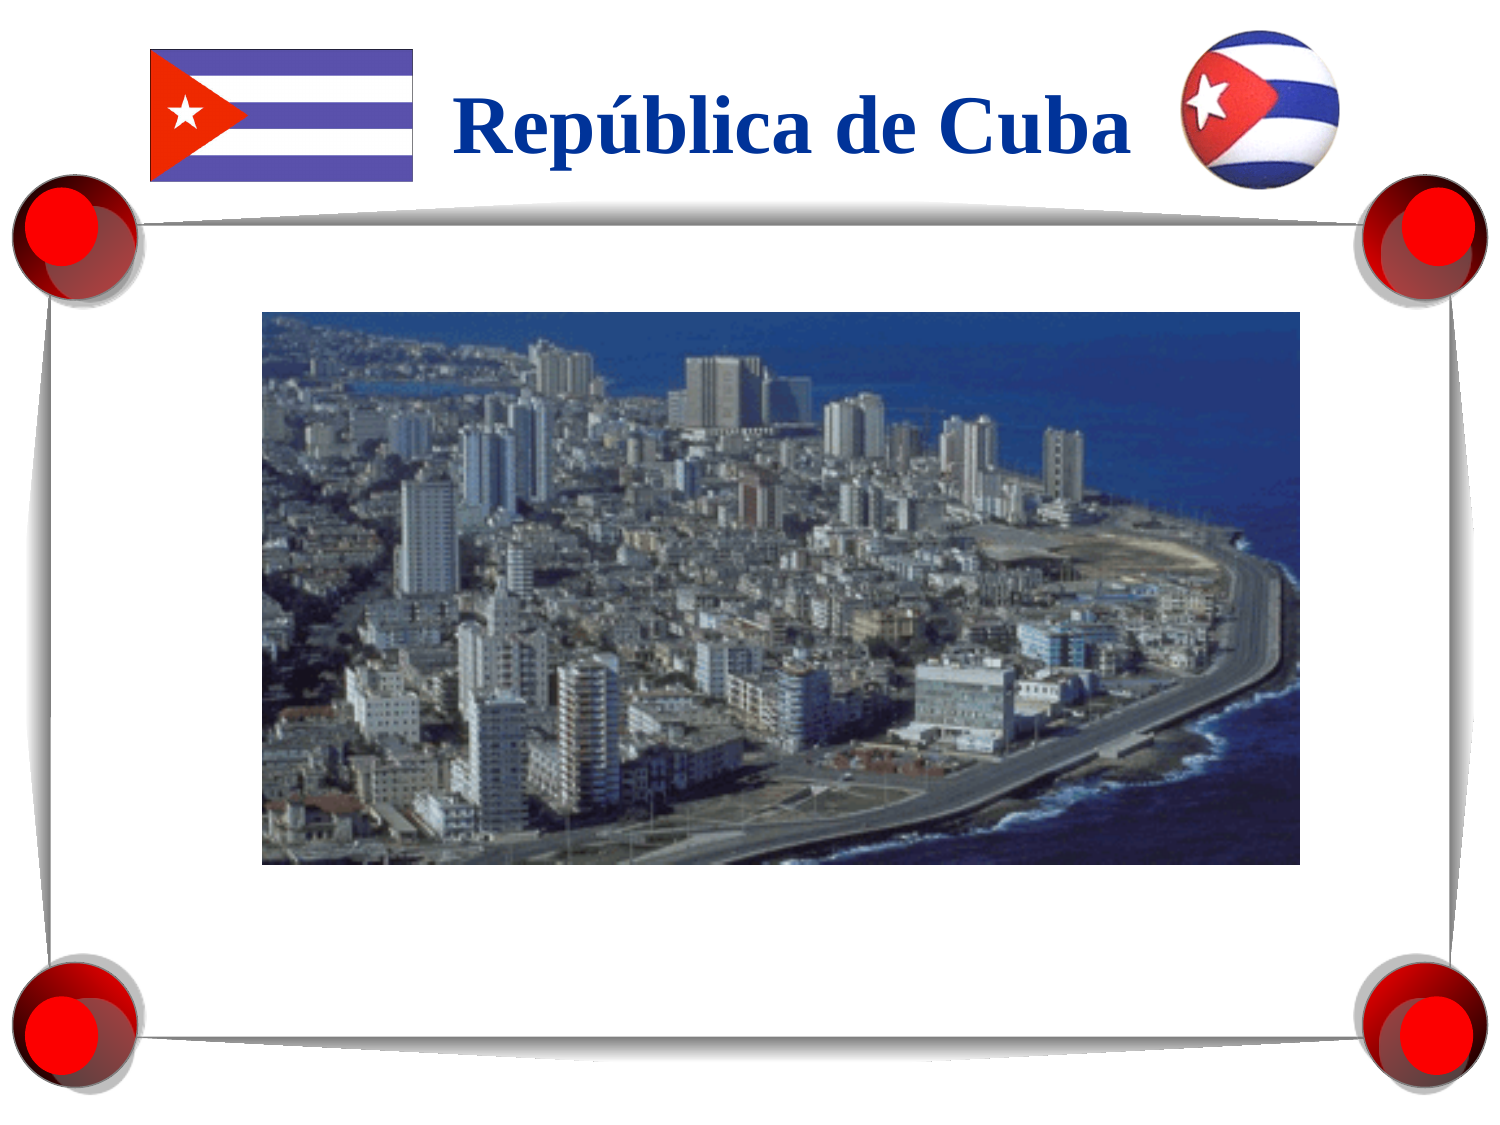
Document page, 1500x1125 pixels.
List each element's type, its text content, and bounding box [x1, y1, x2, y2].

picture [1158, 8, 1363, 213]
picture [262, 312, 1301, 866]
text_box República de Cuba [438, 62, 1148, 178]
picture [149, 49, 413, 182]
